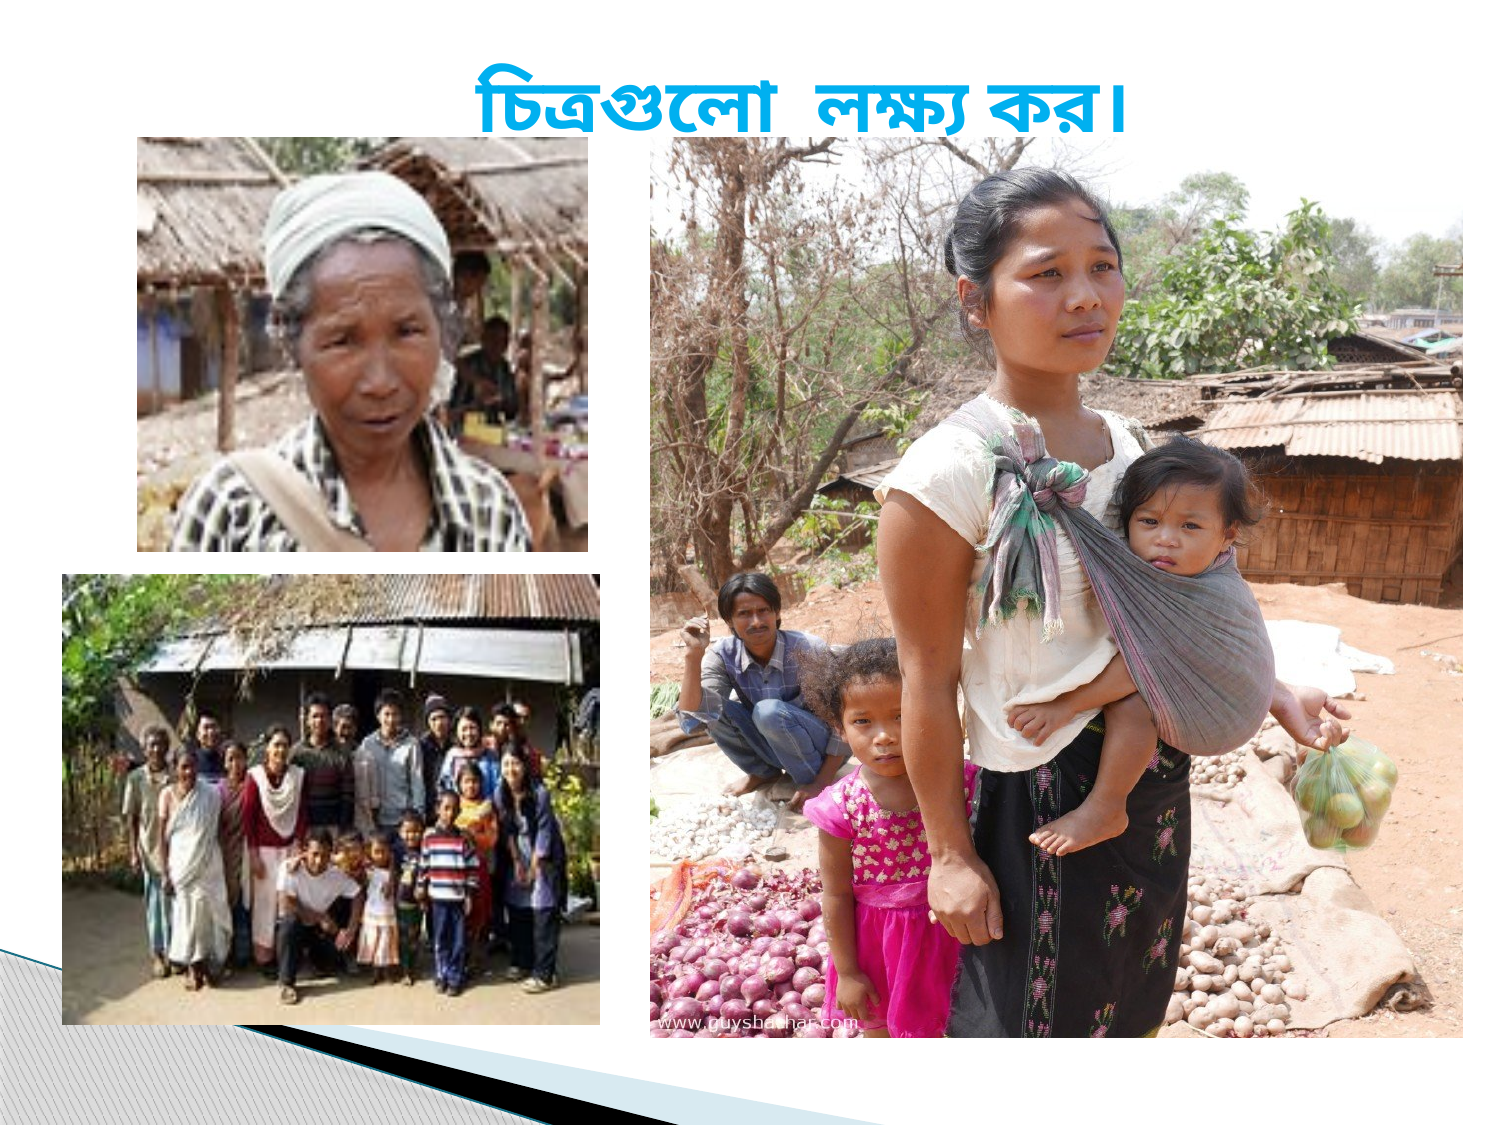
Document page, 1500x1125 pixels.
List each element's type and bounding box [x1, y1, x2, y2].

text_box [62, 49, 1351, 1026]
picture [649, 137, 1463, 1038]
